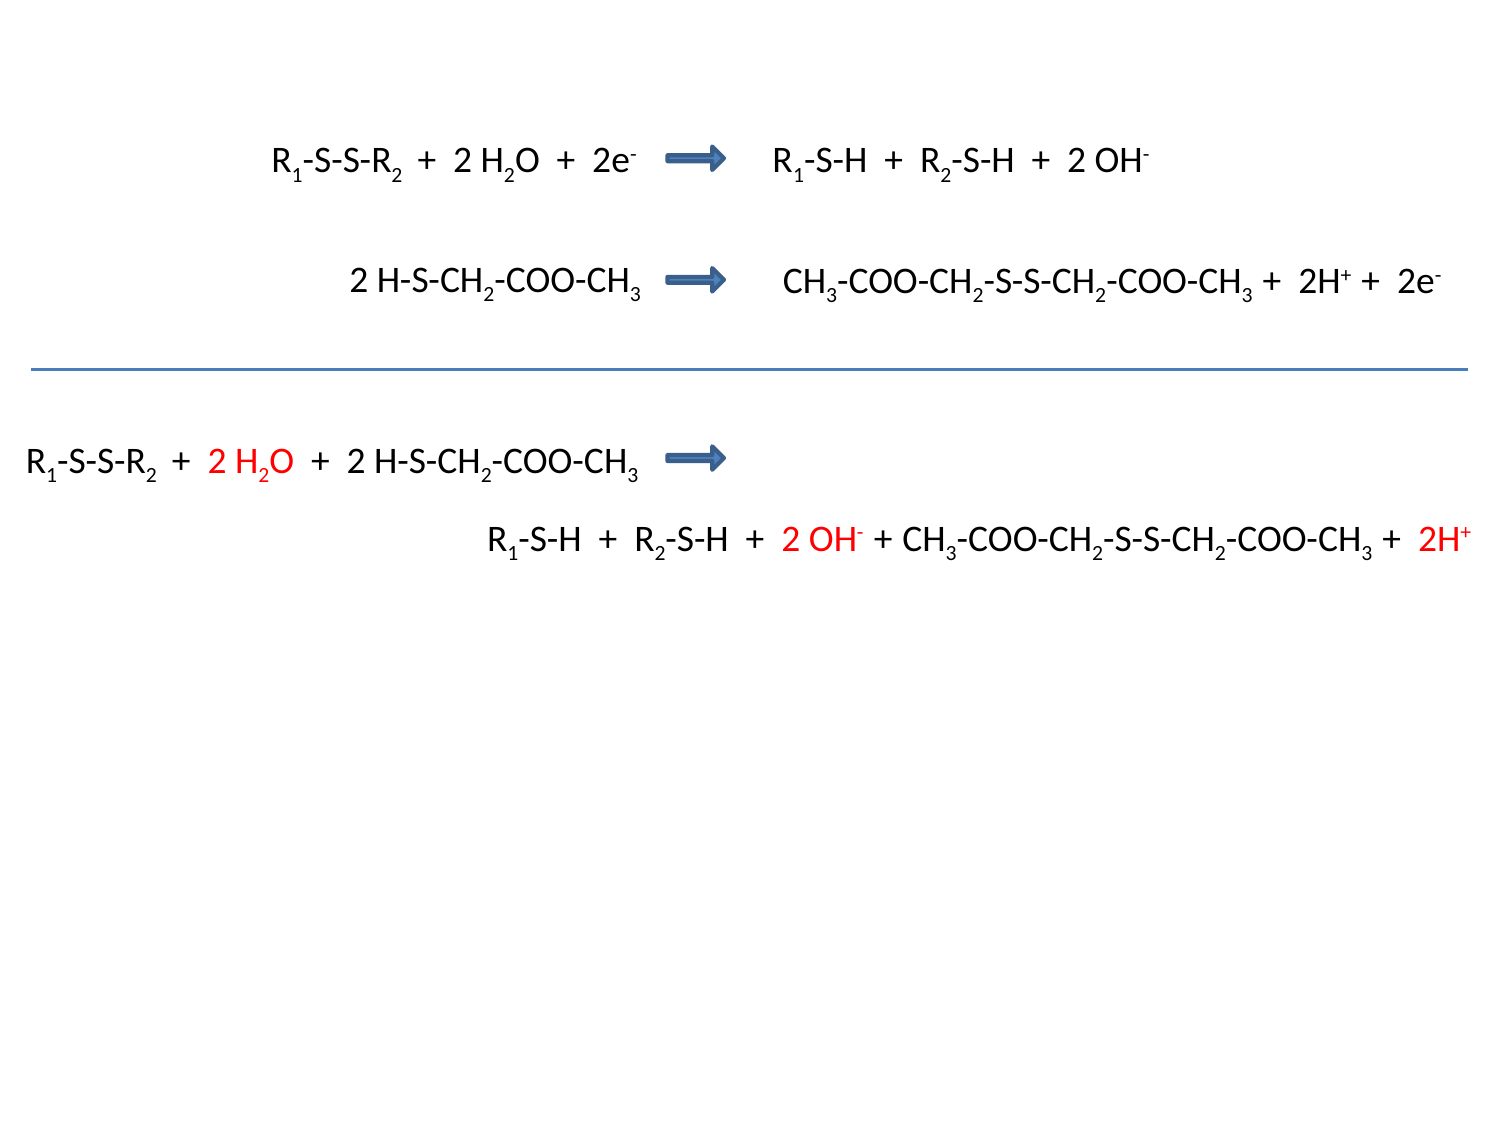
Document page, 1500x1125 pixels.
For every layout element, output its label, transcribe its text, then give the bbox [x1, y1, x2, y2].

text_box CH3-COO-CH2-S-S-CH2-COO-CH3 + 2H+ + 2e- [725, 248, 1457, 315]
text_box 2 H-S-CH2-COO-CH3 [334, 247, 656, 314]
text_box R1-S-S-R2 + 2 H2O + 2e- R1-S-H + R2-S-H + 2 OH- [256, 127, 1196, 194]
text_box [665, 266, 725, 294]
text_box R1-S-H + R2-S-H + 2 OH- + CH3-COO-CH2-S-S-CH2-COO-CH3 + 2H+ [472, 506, 1500, 573]
text_box [665, 144, 727, 172]
text_box R1-S-S-R2 + 2 H2O + 2 H-S-CH2-COO-CH3 [11, 428, 1230, 495]
text_box [665, 444, 727, 472]
